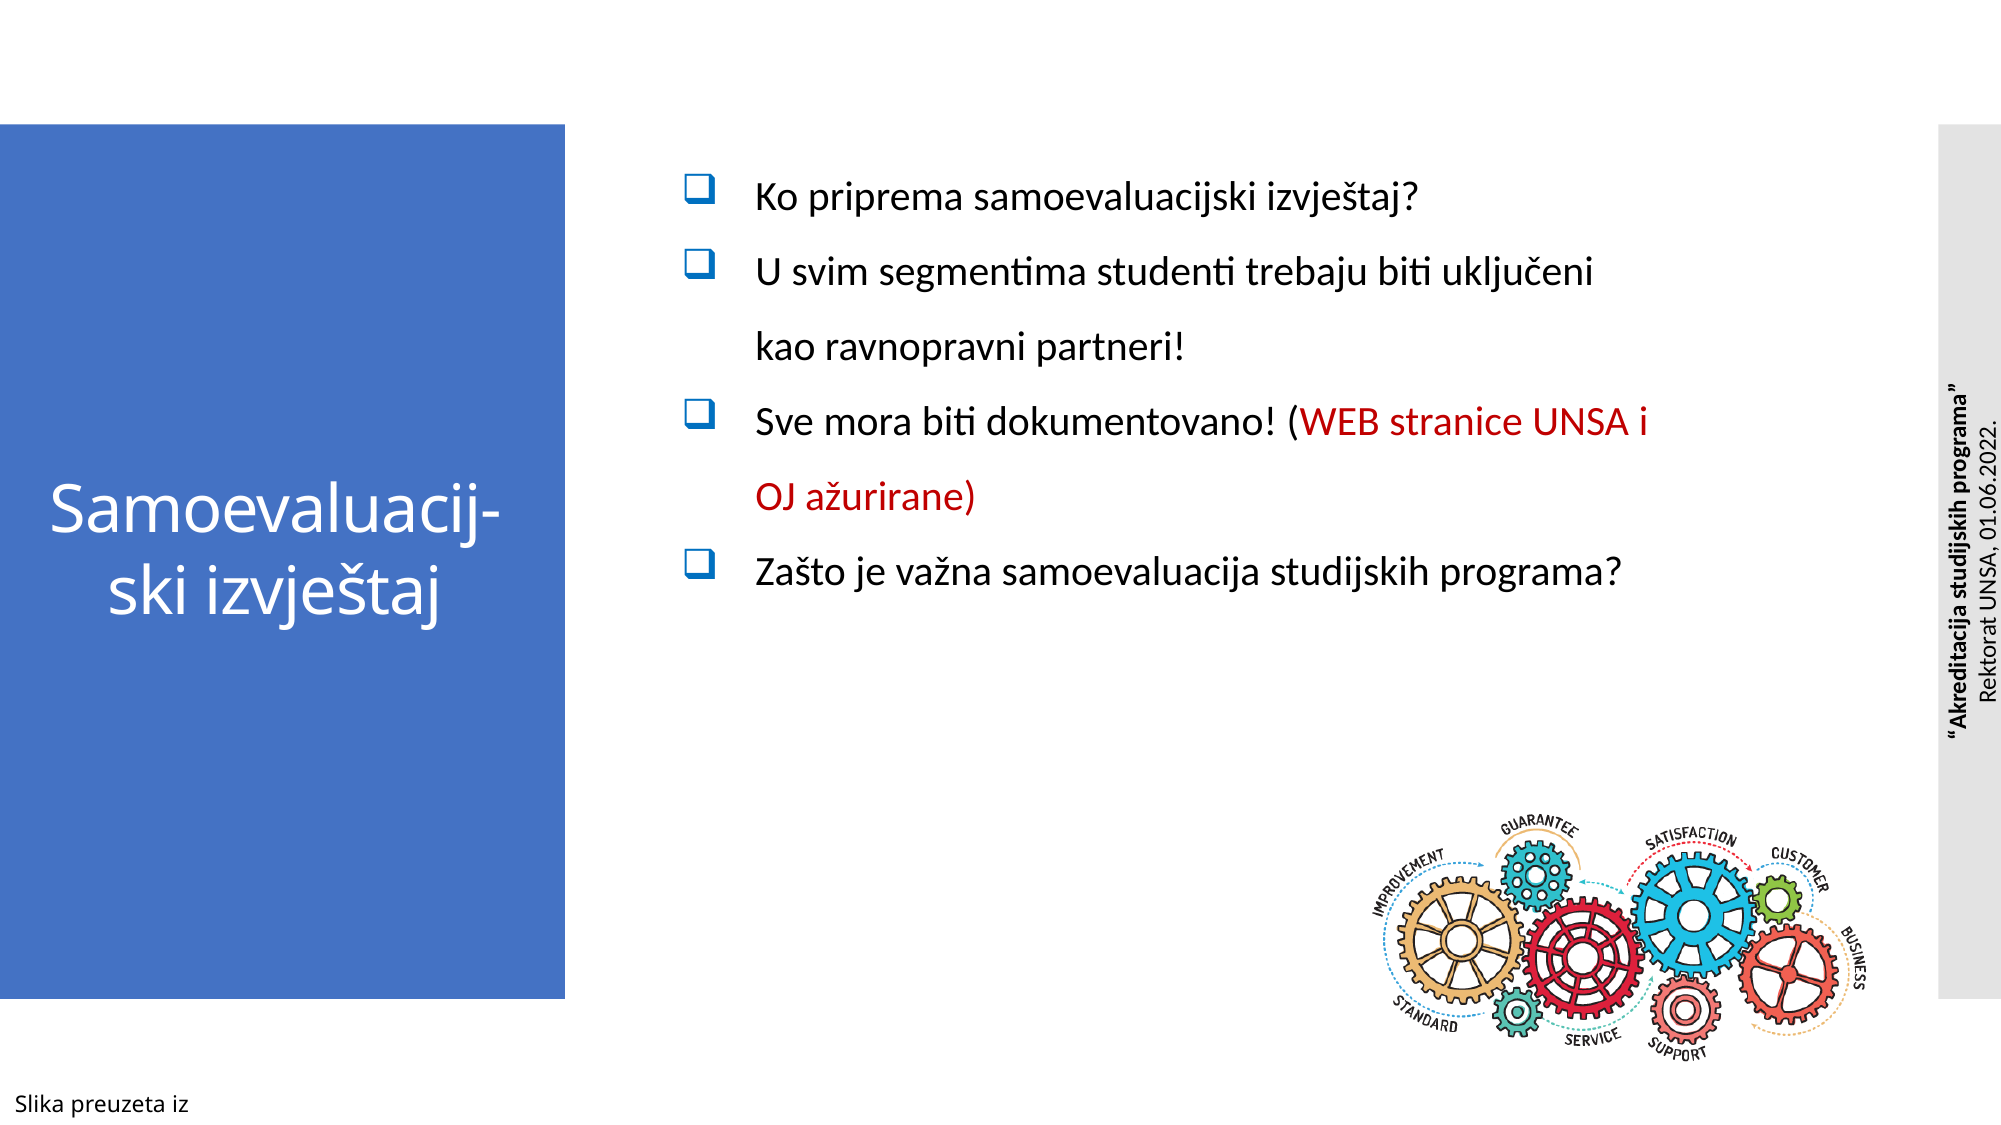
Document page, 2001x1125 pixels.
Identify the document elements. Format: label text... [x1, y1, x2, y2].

text_box Ko priprema samoevaluacijski izvještaj? U svim segmentima studenti trebaju biti uključeni kao ravnopravni partneri! Sve mora biti dokumentovano! (WEB stranice UNSA i OJ ažurirane) Zašto je važna samoevaluacija studijskih programa? [666, 136, 1667, 677]
picture [1334, 798, 1903, 1074]
text_box “Akreditacija studijskih programa” Rektorat UNSA, 01.06.2022. [1933, 258, 2000, 866]
title Samoevaluacij-ski izvještaj [33, 171, 518, 927]
text_box Slika preuzeta iz [0, 1082, 2000, 1125]
